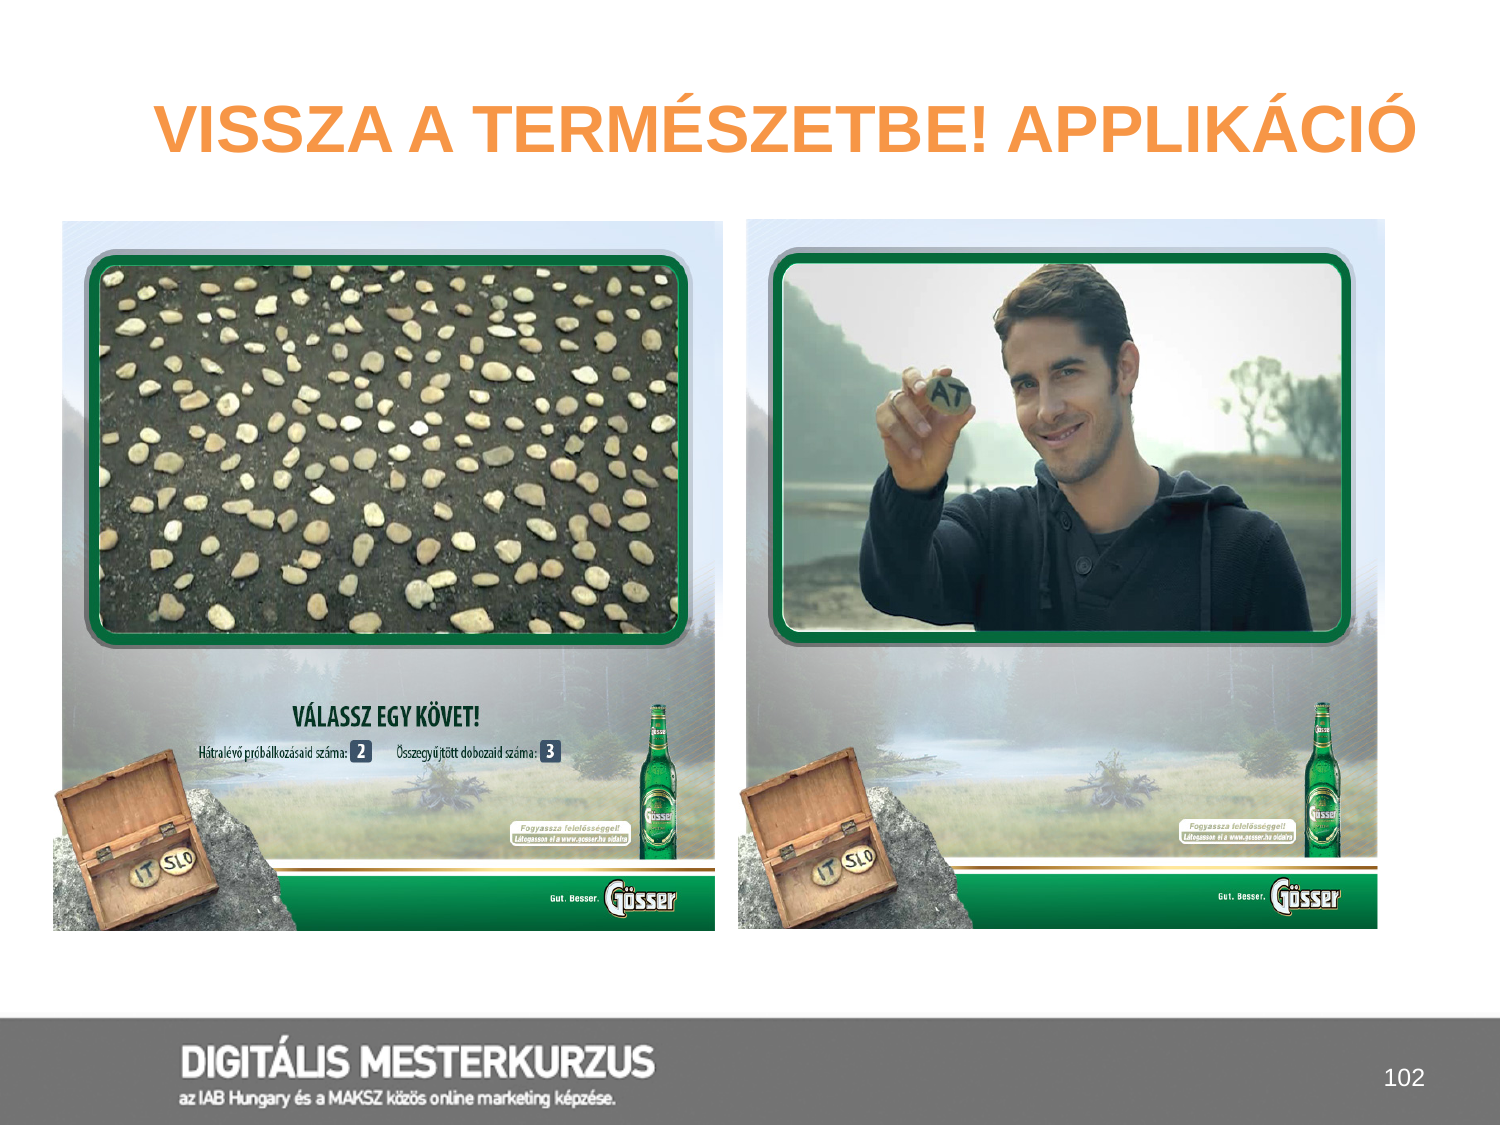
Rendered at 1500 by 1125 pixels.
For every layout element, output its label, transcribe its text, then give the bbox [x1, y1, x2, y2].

picture [52, 221, 723, 931]
picture [0, 1012, 1500, 1125]
picture [737, 219, 1385, 929]
text_box Vissza a természetbe! applikáció [83, 32, 1434, 220]
